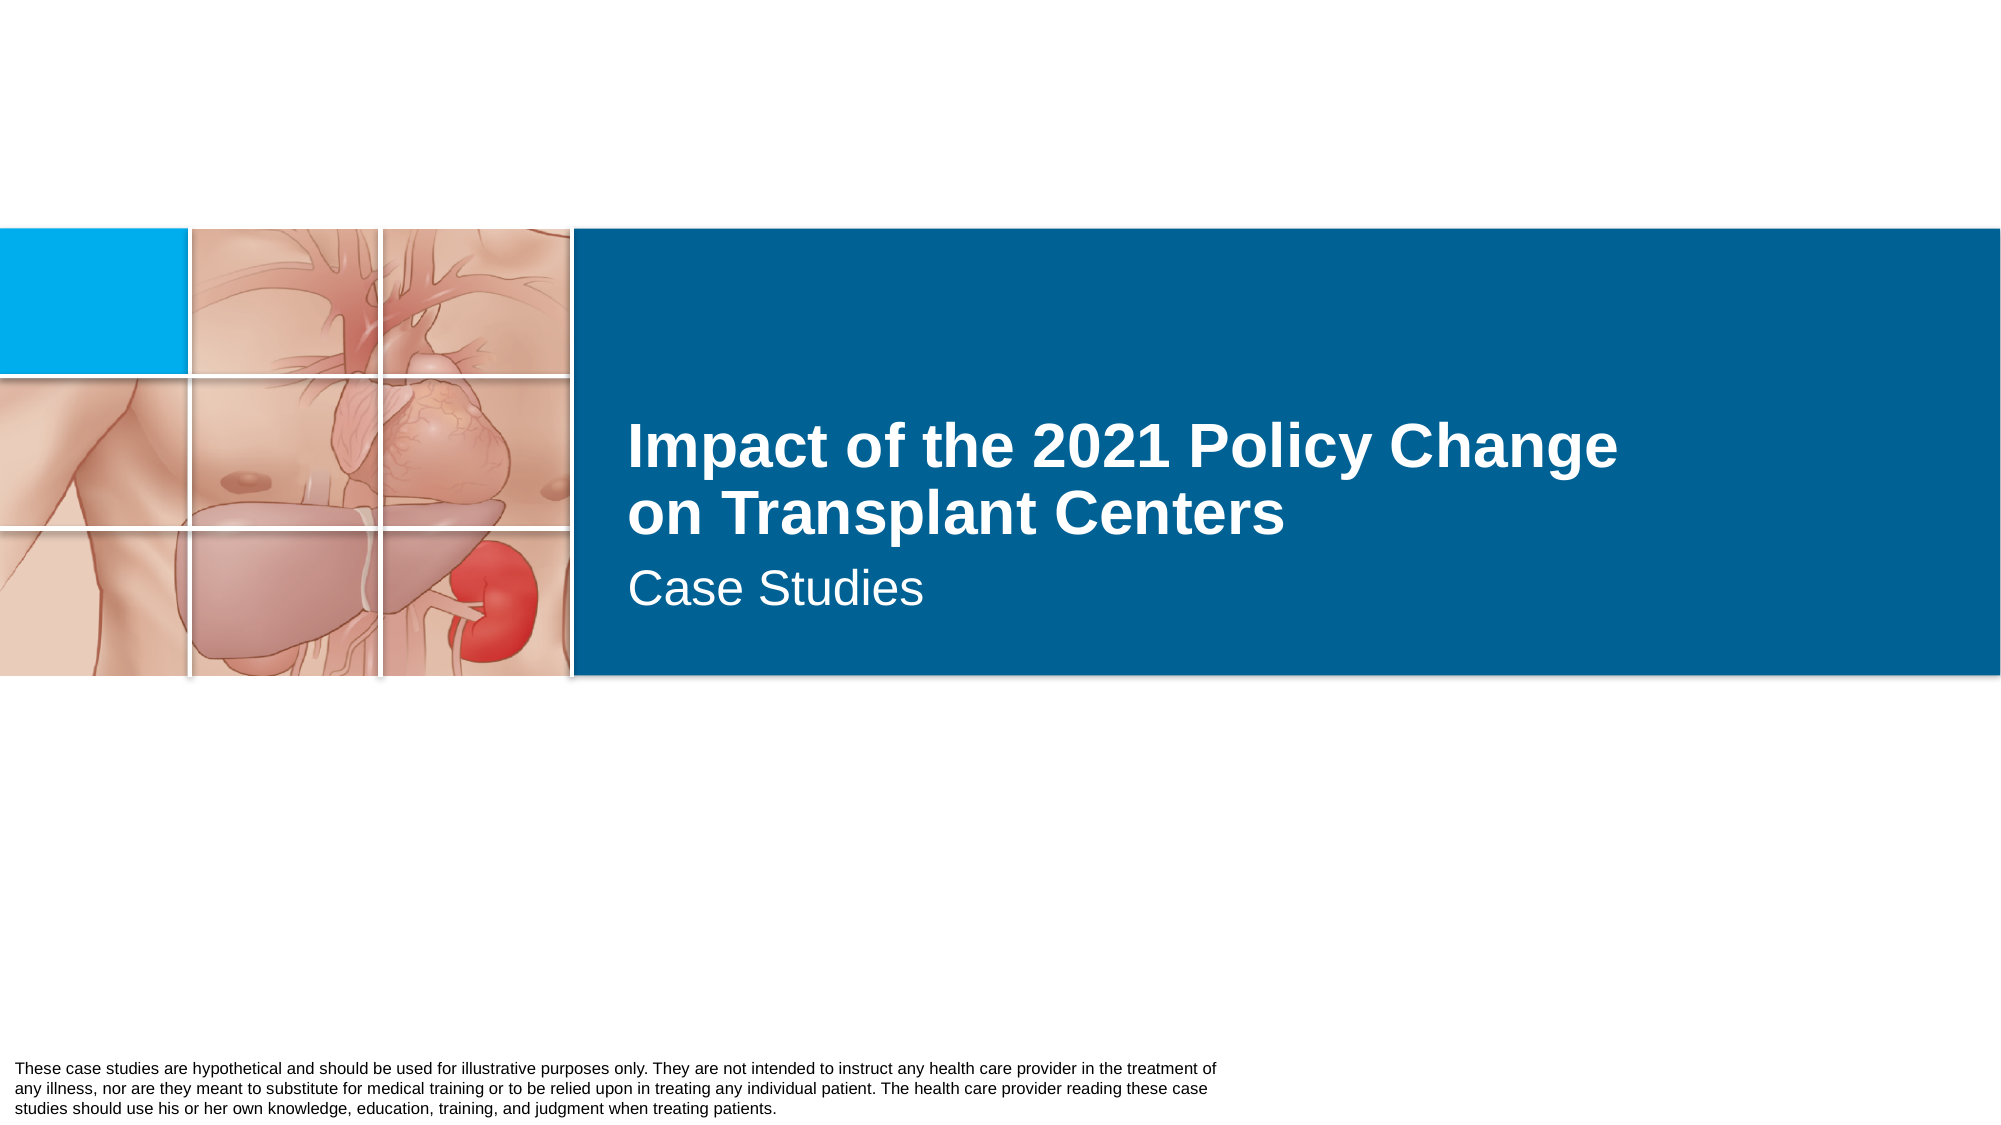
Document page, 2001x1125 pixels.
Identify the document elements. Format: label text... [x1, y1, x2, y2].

text_box These case studies are hypothetical and should be used for illustrative purposes only. They are not intended to instruct any health care provider in the treatment of any illness, nor are they meant to substitute for medical training or to be relied upon in treating any individual patient. The health care provider reading these case studies should use his or her own knowledge, education, training, and judgment when treating patients. [0, 1050, 1256, 1125]
picture [383, 229, 570, 374]
picture [192, 531, 378, 676]
picture [192, 229, 378, 374]
title Impact of the 2021 Policy Change on Transplant Centers [612, 278, 1947, 549]
picture [383, 531, 570, 676]
picture [383, 378, 570, 526]
picture [0, 531, 188, 676]
subtitle Case Studies [612, 562, 1947, 672]
picture [0, 378, 188, 526]
picture [192, 378, 378, 526]
